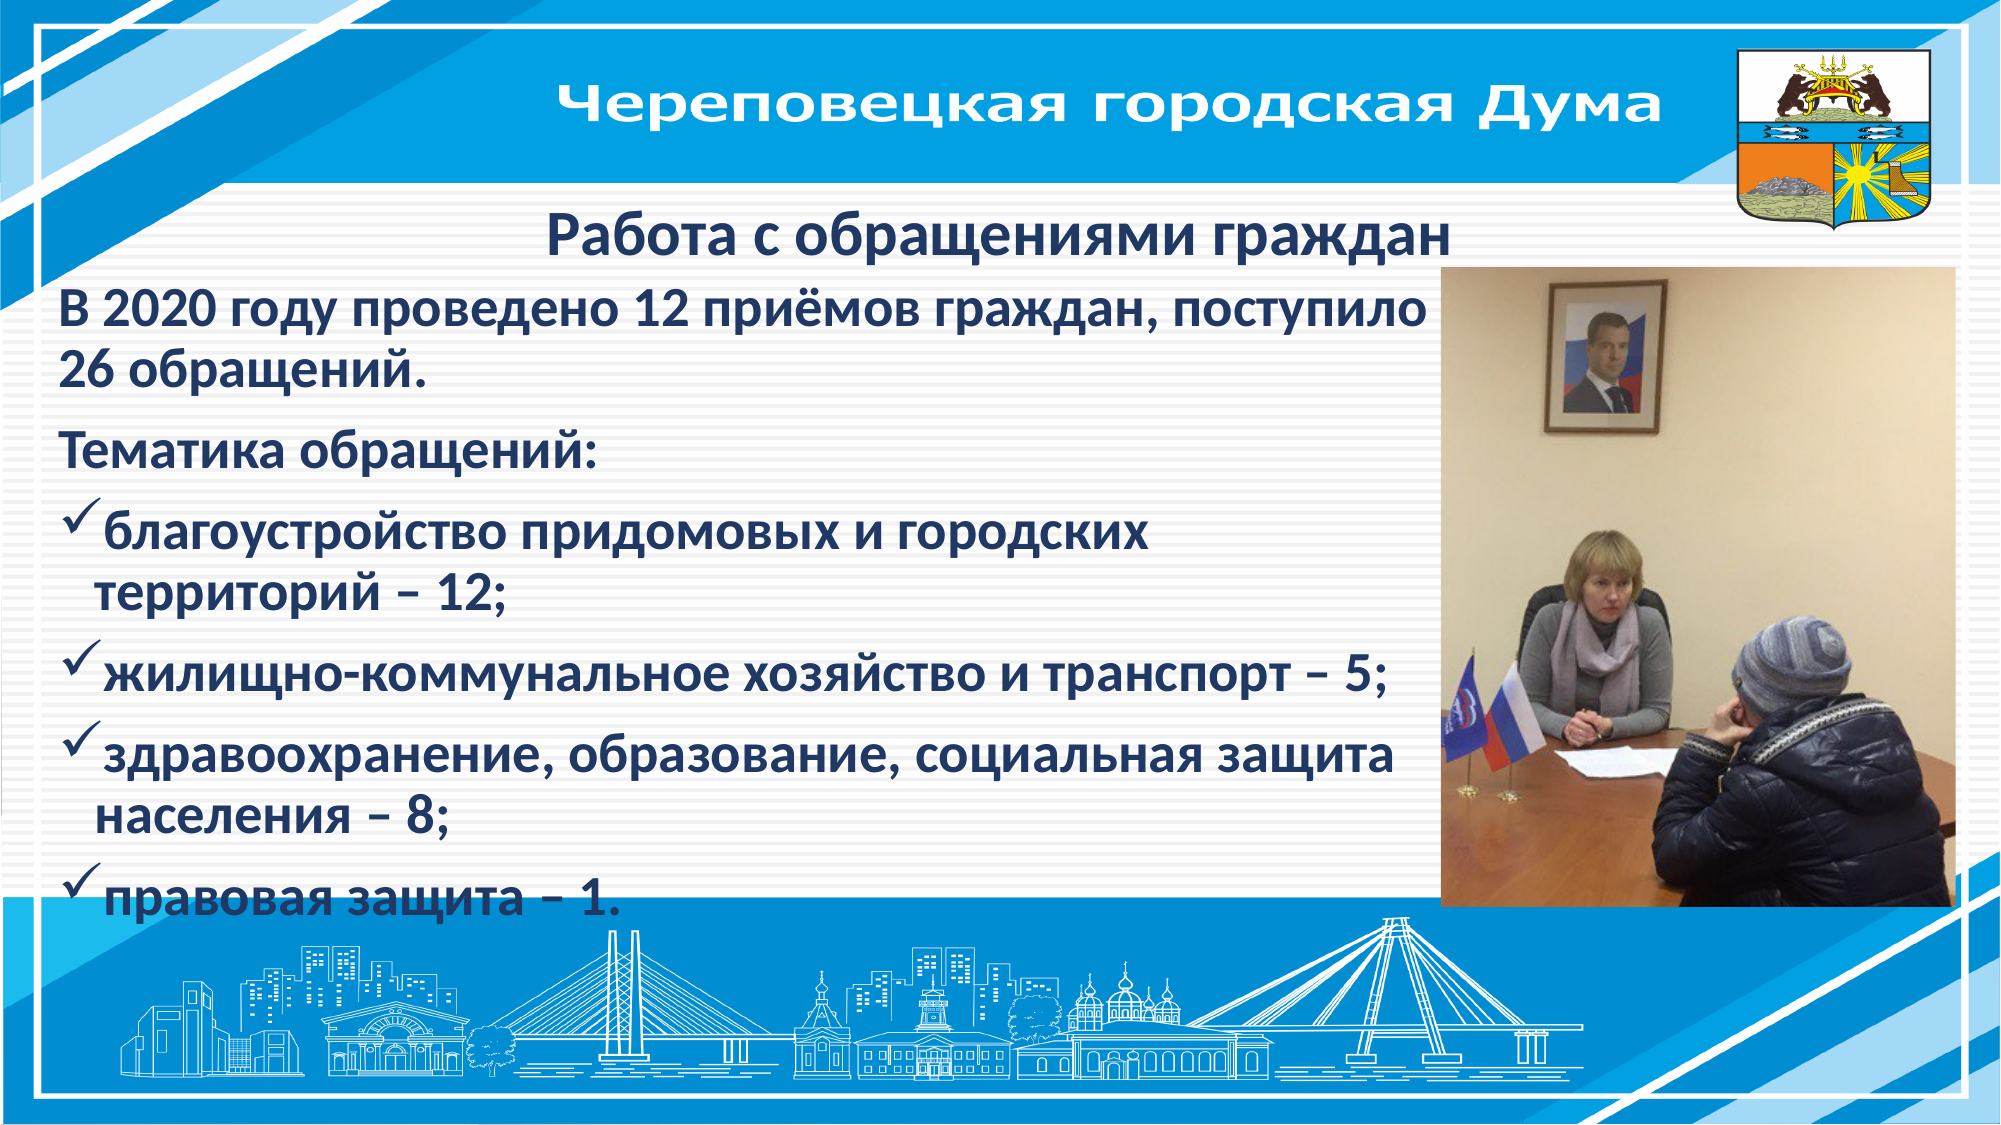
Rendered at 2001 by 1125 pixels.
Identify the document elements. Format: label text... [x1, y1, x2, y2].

list В 2020 году проведено 12 приёмов граждан, поступило 26 обращений. Тематика обращений: благоустройство придомовых и городских территорий – 12; жилищно-коммунальное хозяйство и транспорт – 5; здравоохранение, образование, социальная защита населения – 8; правовая защита – 1. [43, 270, 1444, 985]
picture [0, 0, 2001, 1125]
title Работа с обращениями граждан [137, 192, 1863, 270]
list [1440, 267, 1956, 907]
